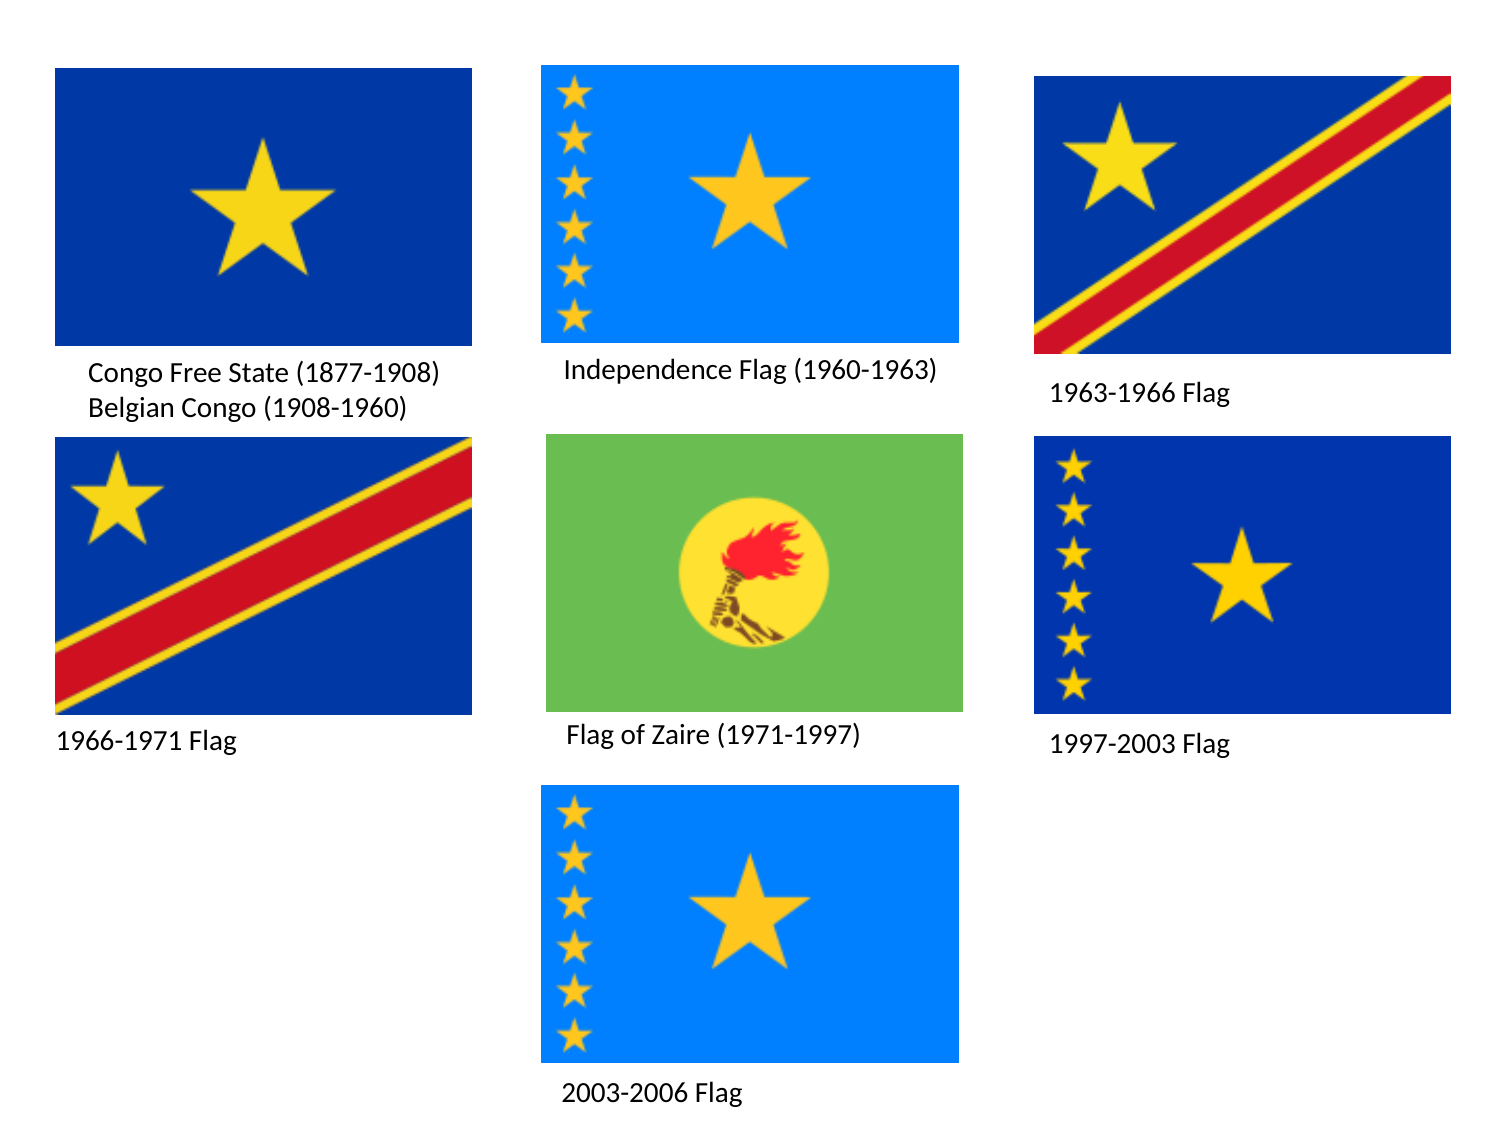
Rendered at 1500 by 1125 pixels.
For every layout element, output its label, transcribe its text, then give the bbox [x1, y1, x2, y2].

text_box 1966-1971 Flag [40, 714, 458, 764]
picture [541, 785, 959, 1063]
text_box 1997-2003 Flag [1034, 721, 1451, 767]
picture [54, 436, 472, 715]
text_box 2003-2006 Flag [546, 1065, 989, 1116]
text_box Congo Free State (1877-1908) Belgian Congo (1908-1960) [73, 355, 456, 431]
picture [541, 65, 959, 344]
picture [1034, 436, 1452, 715]
text_box Flag of Zaire (1971-1997) [551, 708, 969, 759]
picture [545, 434, 963, 712]
text_box Independence Flag (1960-1963) [548, 342, 966, 393]
picture [1034, 76, 1452, 355]
picture [54, 68, 472, 346]
text_box 1963-1966 Flag [1034, 365, 1451, 416]
